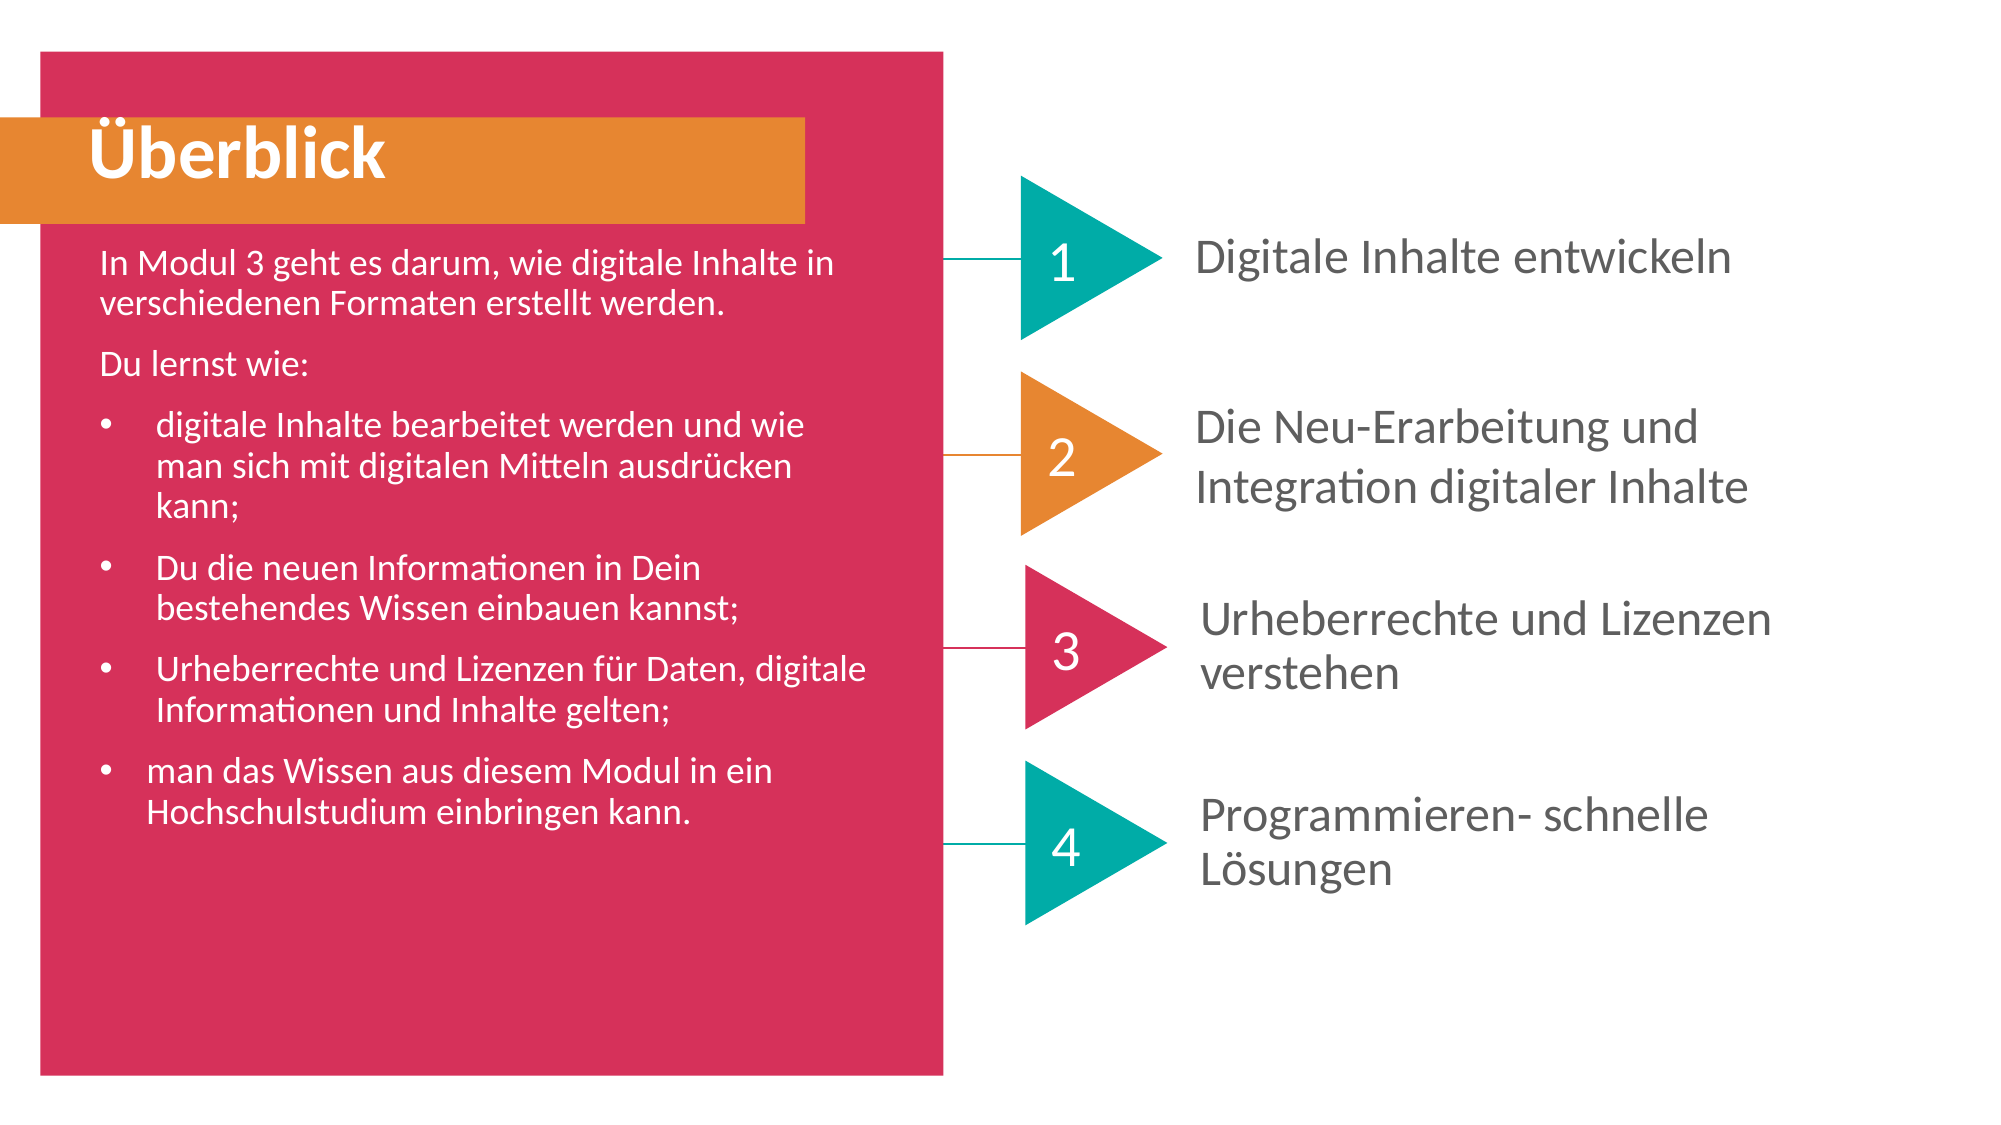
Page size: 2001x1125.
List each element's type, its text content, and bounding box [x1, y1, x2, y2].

list Überblick [0, 117, 806, 224]
list Programmieren- schnelle Lösungen [1185, 762, 1921, 922]
list 1 [1019, 210, 1104, 315]
list In Modul 3 geht es darum, wie digitale Inhalte in verschiedenen Formaten erstellt werden. Du lernst wie: digitale Inhalte bearbeitet werden und wie man sich mit digitalen Mitteln ausdrücken kann; Du die neuen Informationen in Dein bestehendes Wissen einbauen kannst; Urheberrechte und Lizenzen für Daten, digitale Informationen und Inhalte gelten; man das Wissen aus diesem Modul in ein Hochschulstudium einbringen kann. [84, 235, 889, 1022]
list Urheberrechte und Lizenzen verstehen [1185, 567, 1921, 727]
list 3 [1024, 599, 1109, 704]
list Die Neu-Erarbeitung und Integration digitaler Inhalte [1180, 373, 1916, 533]
list 2 [1019, 406, 1104, 511]
list 4 [1024, 795, 1109, 900]
list Digitale Inhalte entwickeln [1180, 177, 1916, 337]
